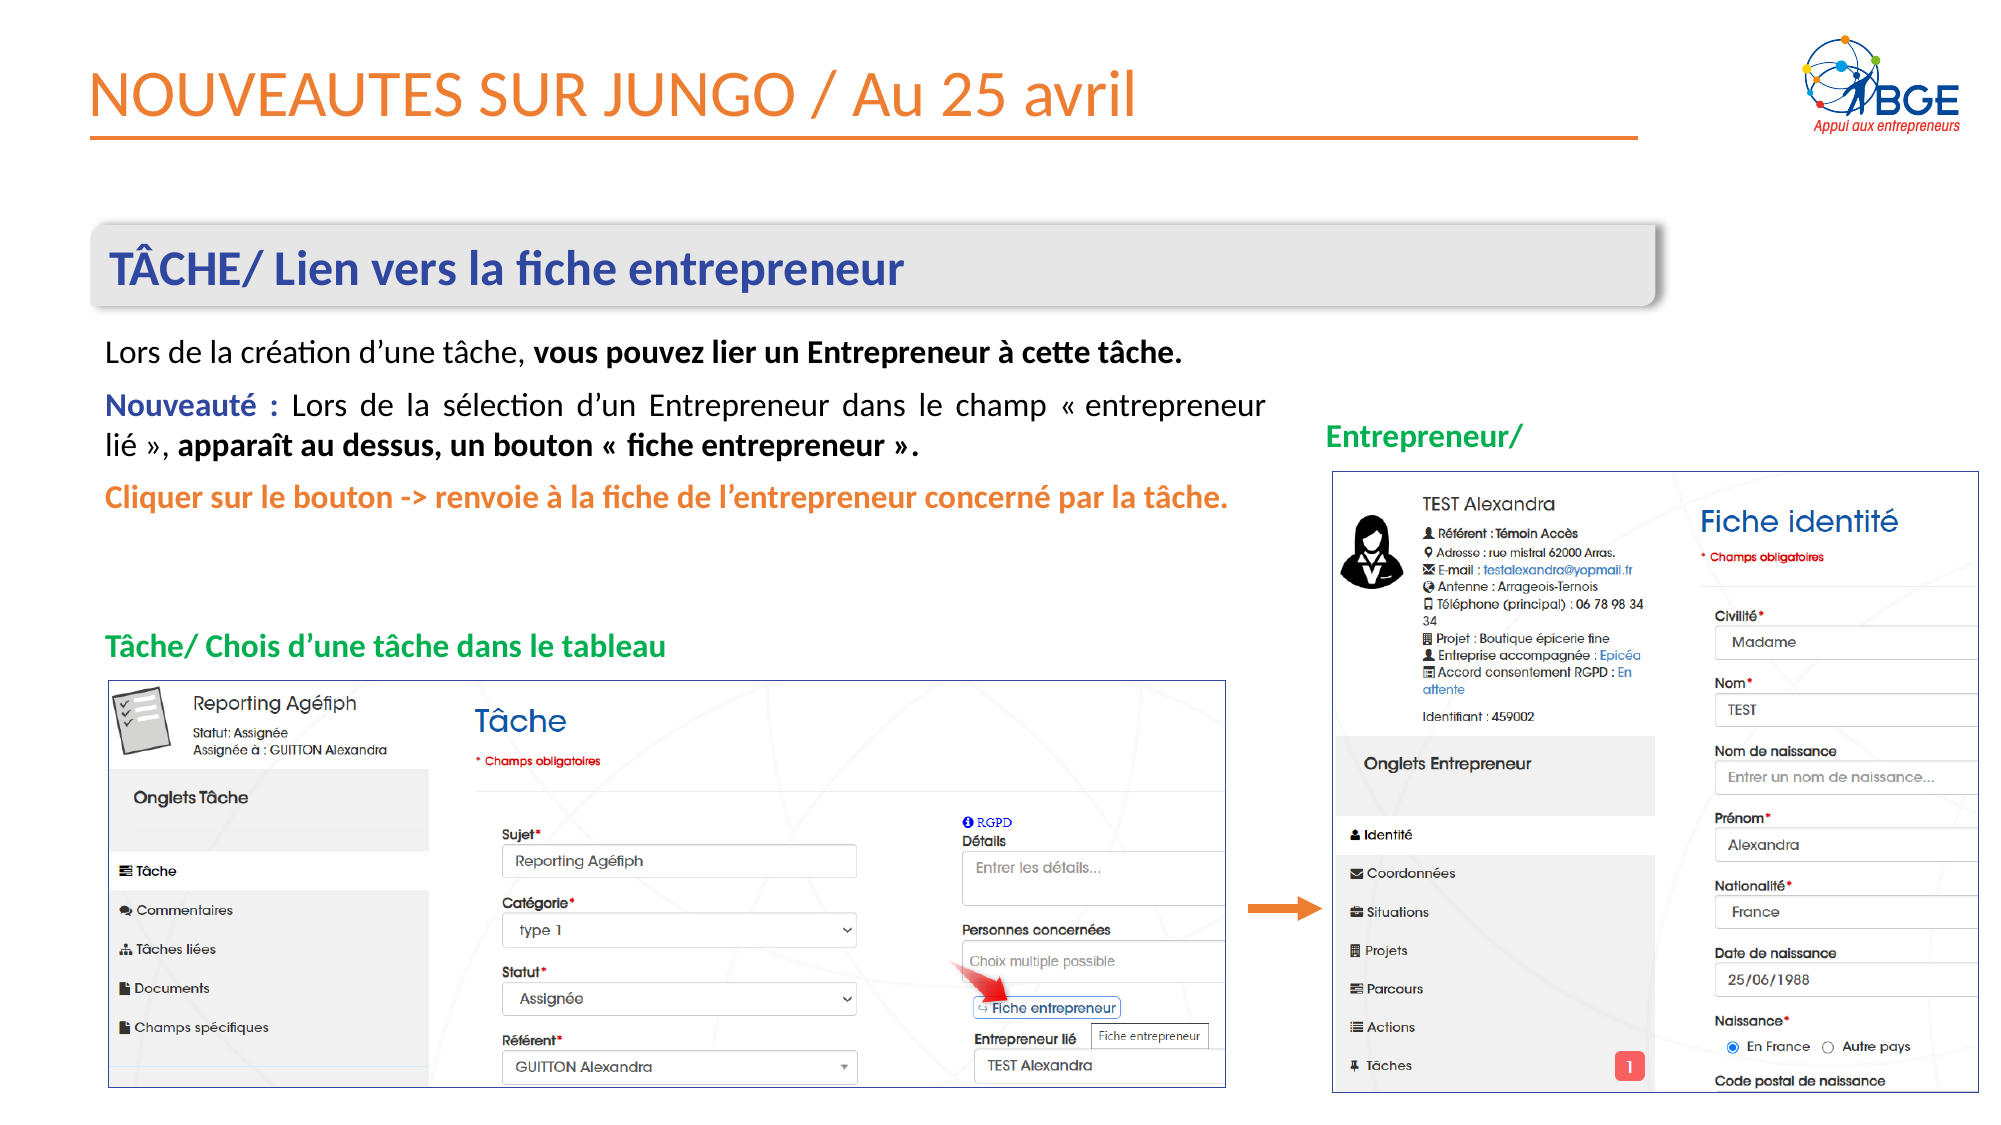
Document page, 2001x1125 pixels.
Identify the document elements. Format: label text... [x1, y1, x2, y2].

text_box NOUVEAUTES SUR JUNGO / Au 25 avril [73, 42, 1491, 138]
picture [108, 680, 1226, 1088]
text_box Tâche/ Chois d’une tâche dans le tableau [90, 616, 697, 672]
picture [1789, 31, 1971, 148]
text_box TÂCHE/ Lien vers la fiche entrepreneur [89, 223, 1657, 308]
picture [1332, 471, 1979, 1093]
text_box Lors de la création d’une tâche, vous pouvez lier un Entrepreneur à cette tâche. Nouveauté : Lors de la sélection d’un Entrepreneur dans le champ « entrepreneur lié », apparaît au dessus, un bouton « fiche entrepreneur ». Cliquer sur le bouton -> renvoie à la fiche de l’entrepreneur concerné par la tâche. [88, 320, 1284, 528]
text_box Entrepreneur/ [1311, 406, 1918, 461]
